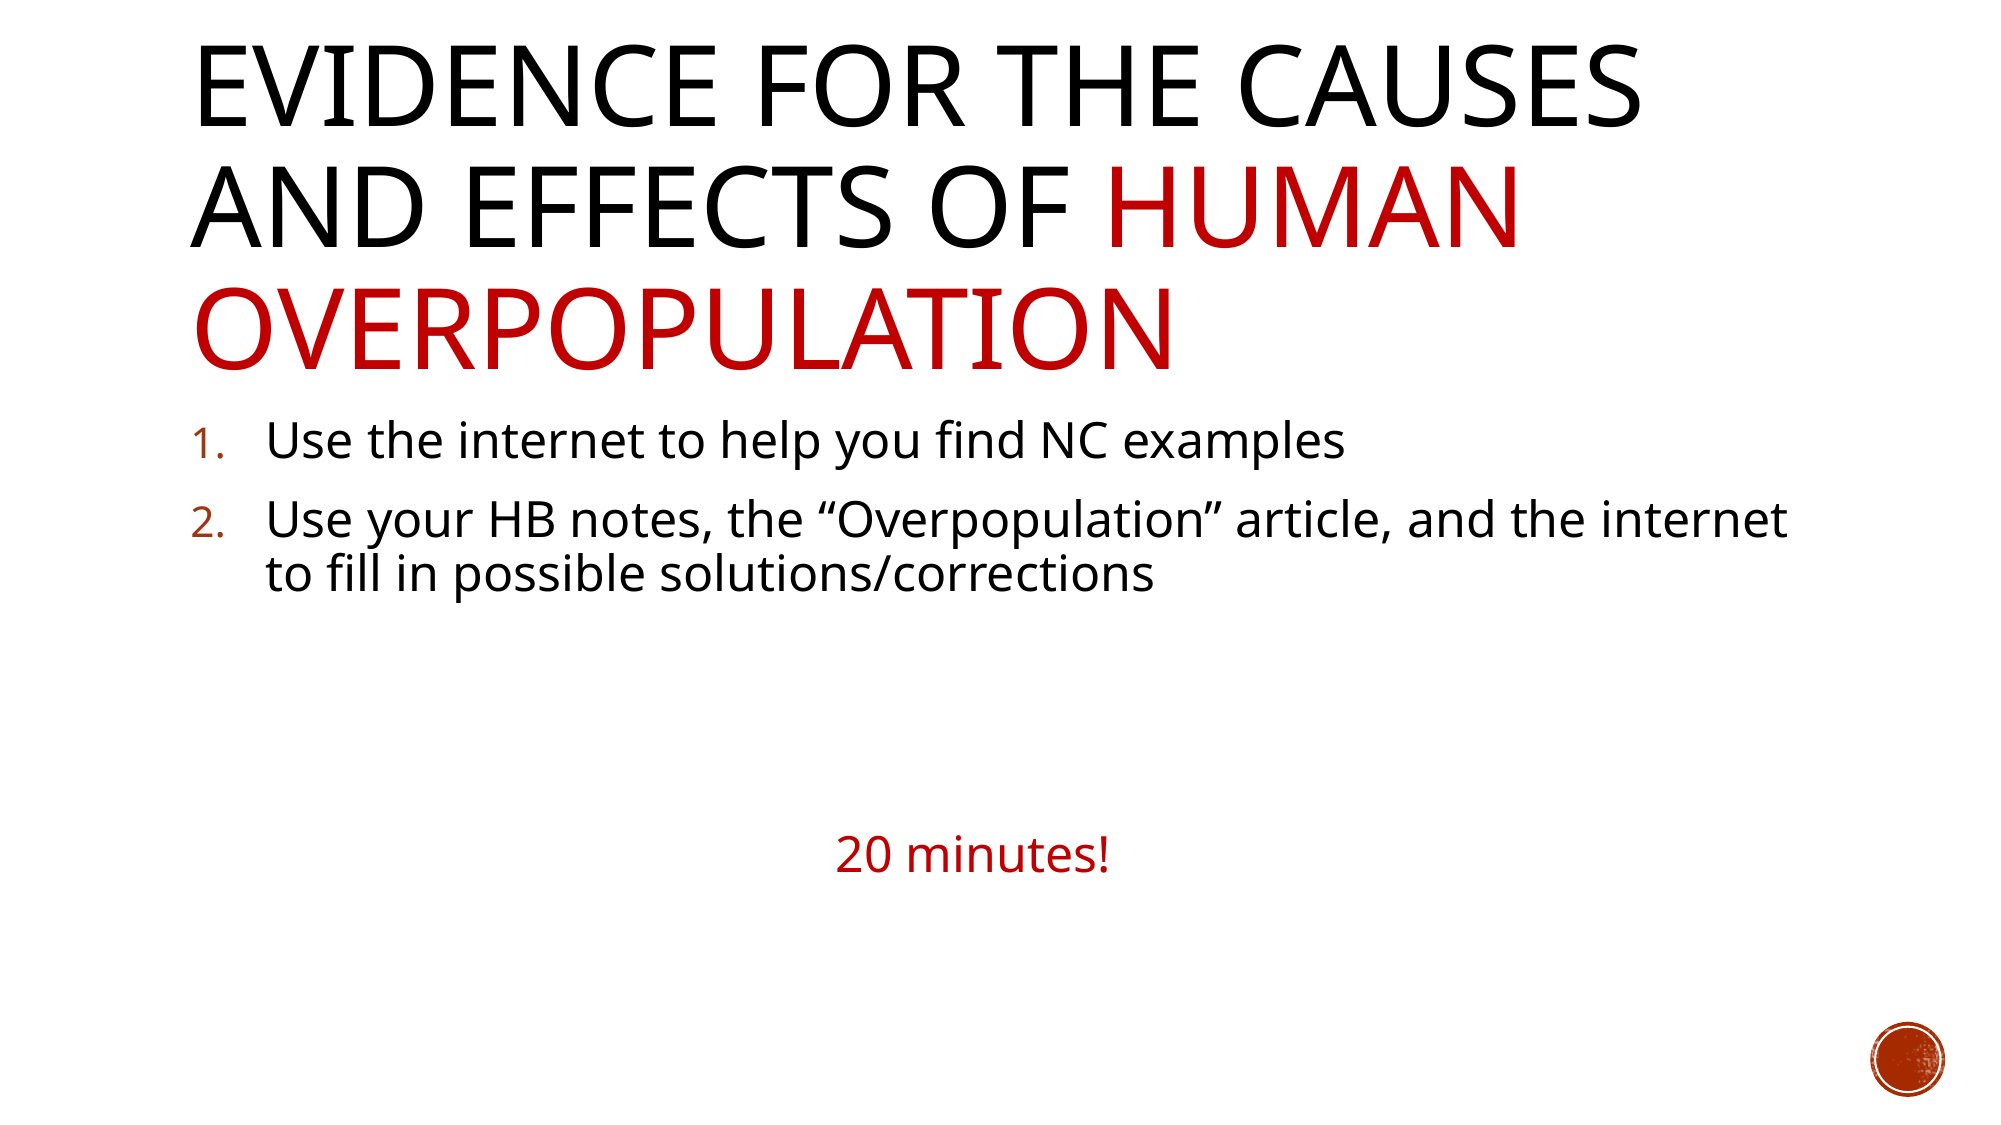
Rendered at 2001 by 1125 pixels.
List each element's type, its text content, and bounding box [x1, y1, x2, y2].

text_box 20 minutes! [821, 814, 1138, 890]
list Use the internet to help you find NC examples Use your HB notes, the “Overpopulation” article, and the internet to fill in possible solutions/corrections [175, 408, 1826, 1013]
title Evidence for the causes and effects of human overpopulation [175, 79, 1826, 344]
